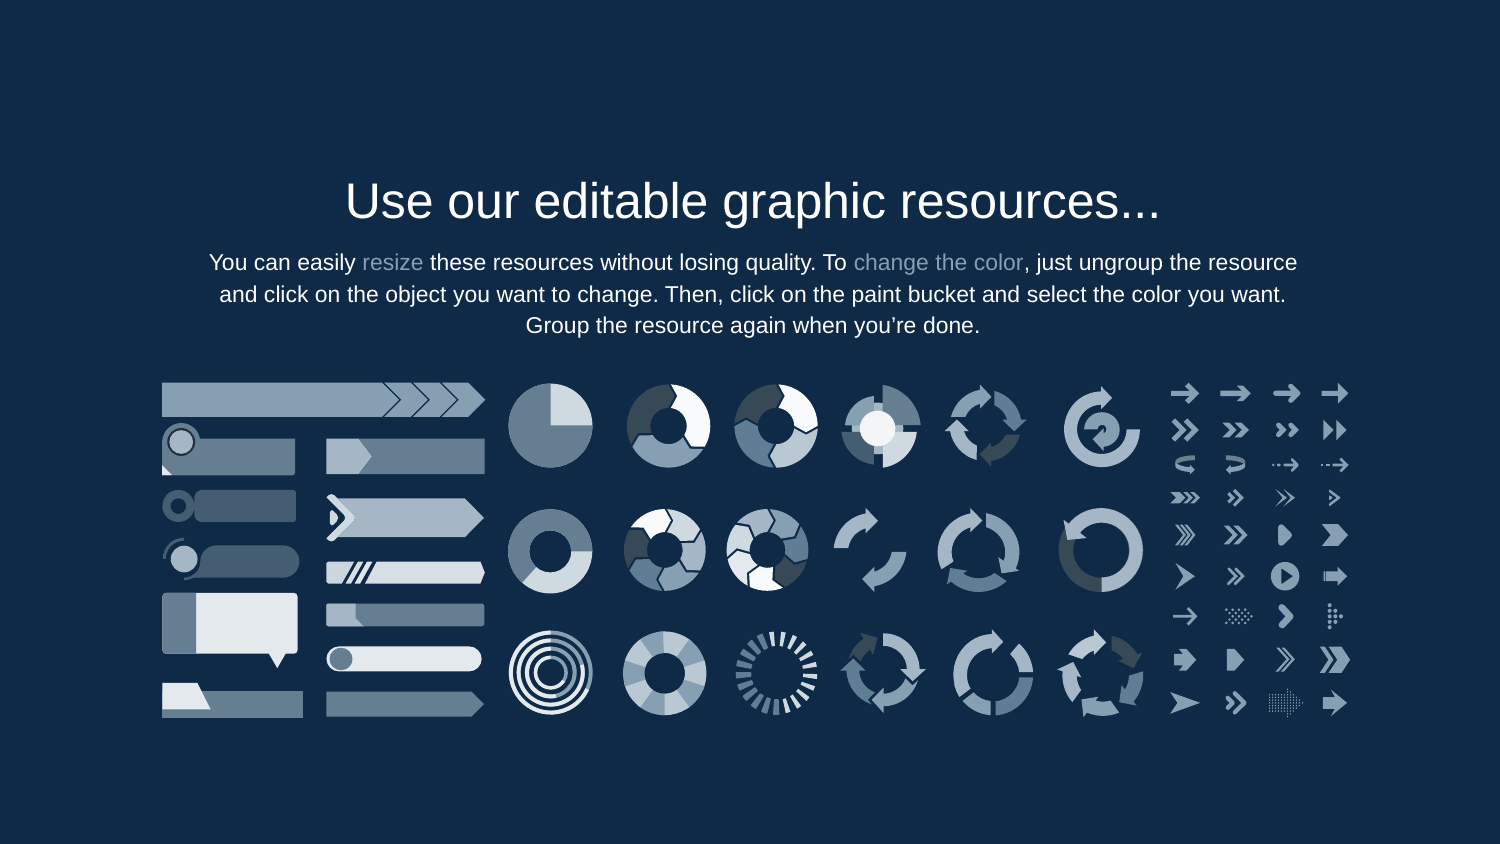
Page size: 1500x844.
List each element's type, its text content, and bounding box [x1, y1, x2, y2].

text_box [162, 682, 304, 718]
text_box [621, 508, 708, 592]
text_box [1322, 566, 1348, 586]
text_box [1322, 689, 1348, 717]
text_box [1175, 455, 1195, 475]
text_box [1320, 457, 1349, 473]
text_box [1270, 561, 1300, 591]
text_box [1326, 602, 1344, 630]
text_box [161, 382, 486, 418]
text_box [1173, 607, 1198, 626]
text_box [507, 509, 593, 594]
text_box [1220, 385, 1251, 402]
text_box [736, 631, 818, 715]
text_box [841, 384, 922, 469]
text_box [724, 508, 811, 592]
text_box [1051, 386, 1141, 468]
text_box [1171, 382, 1200, 404]
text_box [1274, 422, 1300, 438]
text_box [1224, 608, 1254, 625]
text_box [1056, 629, 1144, 718]
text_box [622, 631, 707, 716]
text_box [1271, 458, 1300, 472]
text_box [1226, 648, 1245, 671]
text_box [1275, 647, 1296, 672]
text_box [1278, 604, 1294, 629]
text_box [326, 493, 485, 542]
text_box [1227, 488, 1245, 507]
title Use our editable graphic resources... [175, 153, 1332, 233]
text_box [1170, 491, 1201, 504]
text_box [1321, 524, 1348, 546]
text_box [1321, 382, 1349, 404]
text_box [929, 507, 1020, 593]
text_box [1175, 562, 1195, 590]
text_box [161, 424, 296, 476]
list You can easily resize these resources without losing quality. To change the color, just ungroup the resource and click on the object you want to change. Then, click on the paint bucket and select the color you want. Group the resource again when you’re done. [175, 251, 1332, 331]
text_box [494, 615, 608, 730]
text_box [944, 384, 1027, 467]
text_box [1174, 524, 1196, 546]
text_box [833, 507, 907, 593]
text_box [1222, 422, 1250, 438]
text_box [617, 384, 713, 468]
text_box [1278, 524, 1292, 546]
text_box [1319, 646, 1351, 674]
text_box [326, 561, 485, 584]
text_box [1171, 418, 1199, 442]
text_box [162, 537, 300, 581]
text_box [1223, 525, 1248, 545]
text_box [1268, 688, 1304, 718]
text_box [326, 438, 485, 475]
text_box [508, 383, 593, 468]
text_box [1328, 489, 1341, 507]
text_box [948, 628, 1034, 716]
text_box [326, 646, 482, 672]
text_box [326, 603, 485, 627]
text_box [839, 632, 927, 714]
text_box [326, 691, 484, 717]
text_box [1174, 648, 1197, 671]
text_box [1044, 507, 1144, 593]
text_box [1224, 690, 1248, 715]
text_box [1323, 419, 1347, 441]
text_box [734, 384, 819, 468]
text_box [1273, 383, 1301, 403]
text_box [1274, 488, 1296, 507]
text_box [1170, 692, 1201, 714]
text_box [162, 489, 296, 523]
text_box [1226, 567, 1246, 586]
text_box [162, 592, 298, 669]
text_box [1225, 455, 1246, 475]
